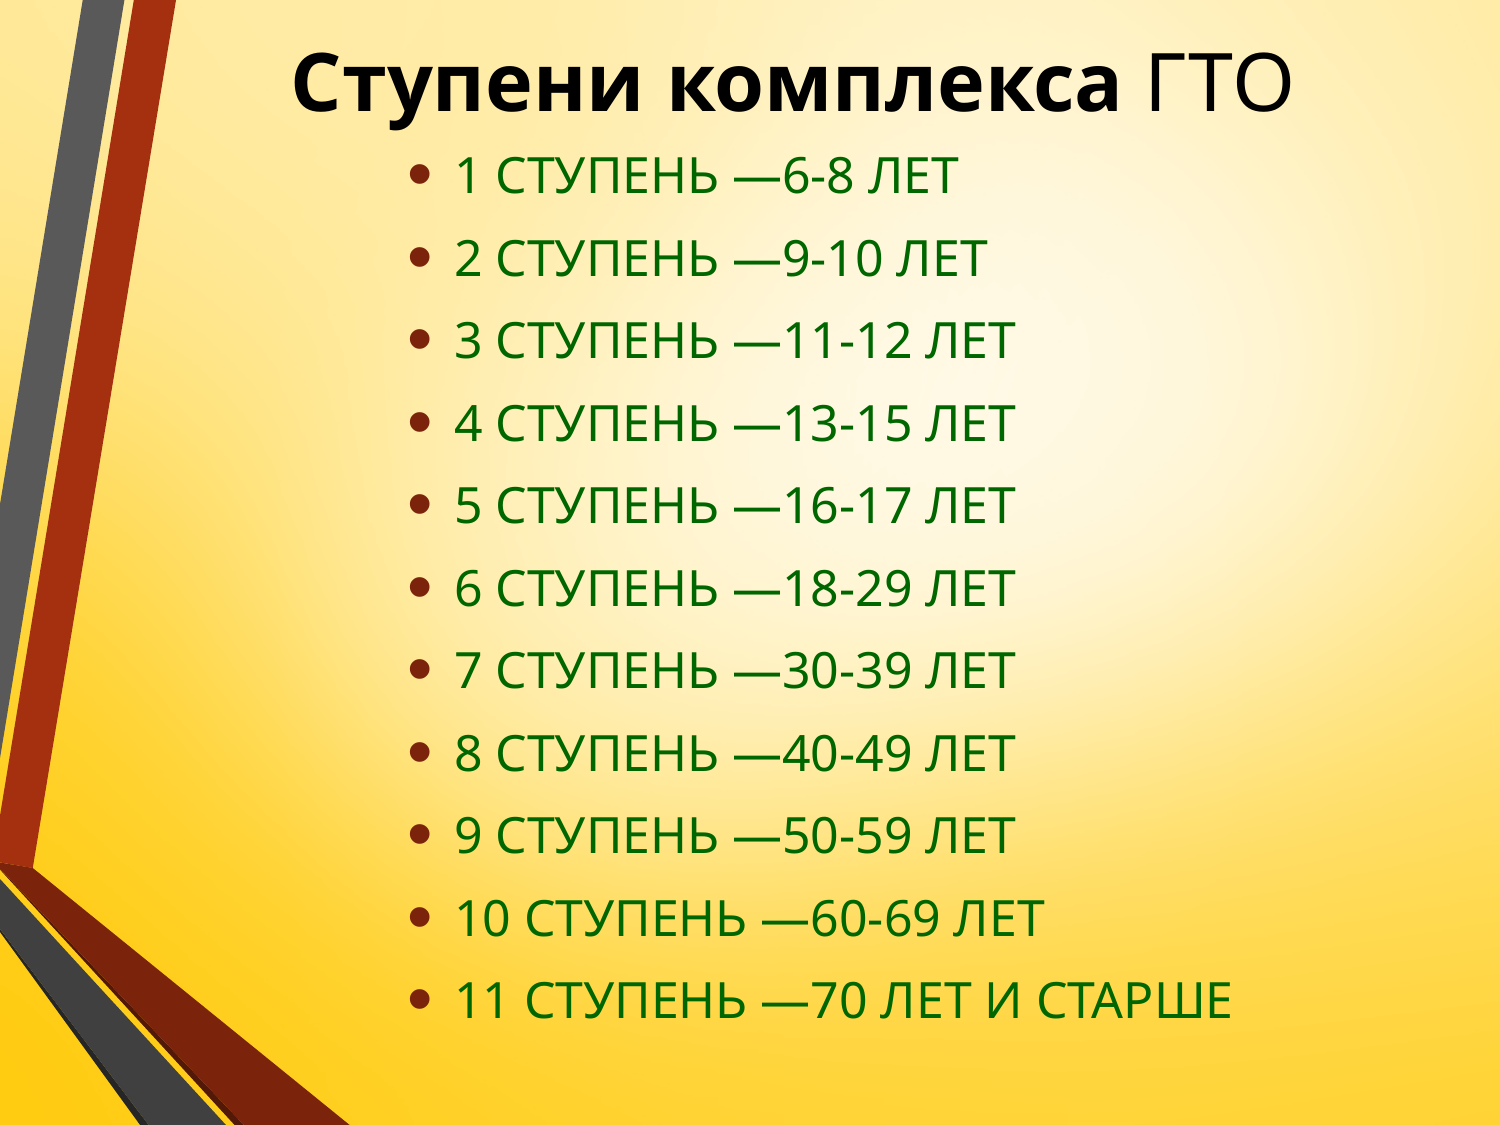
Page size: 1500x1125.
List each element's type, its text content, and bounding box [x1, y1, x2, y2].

title Ступени комплекса ГТО [161, 23, 1425, 136]
list 1 СТУПЕНЬ —6-8 ЛЕТ 2 СТУПЕНЬ —9-10 ЛЕТ 3 СТУПЕНЬ —11-12 ЛЕТ 4 СТУПЕНЬ —13-15 ЛЕТ 5 СТУПЕНЬ —16-17 ЛЕТ 6 СТУПЕНЬ —18-29 ЛЕТ 7 СТУПЕНЬ —30-39 ЛЕТ 8 СТУПЕНЬ —40-49 ЛЕТ 9 СТУПЕНЬ —50-59 ЛЕТ 10 СТУПЕНЬ —60-69 ЛЕТ 11 СТУПЕНЬ —70 ЛЕТ И СТАРШЕ [392, 135, 1425, 1080]
